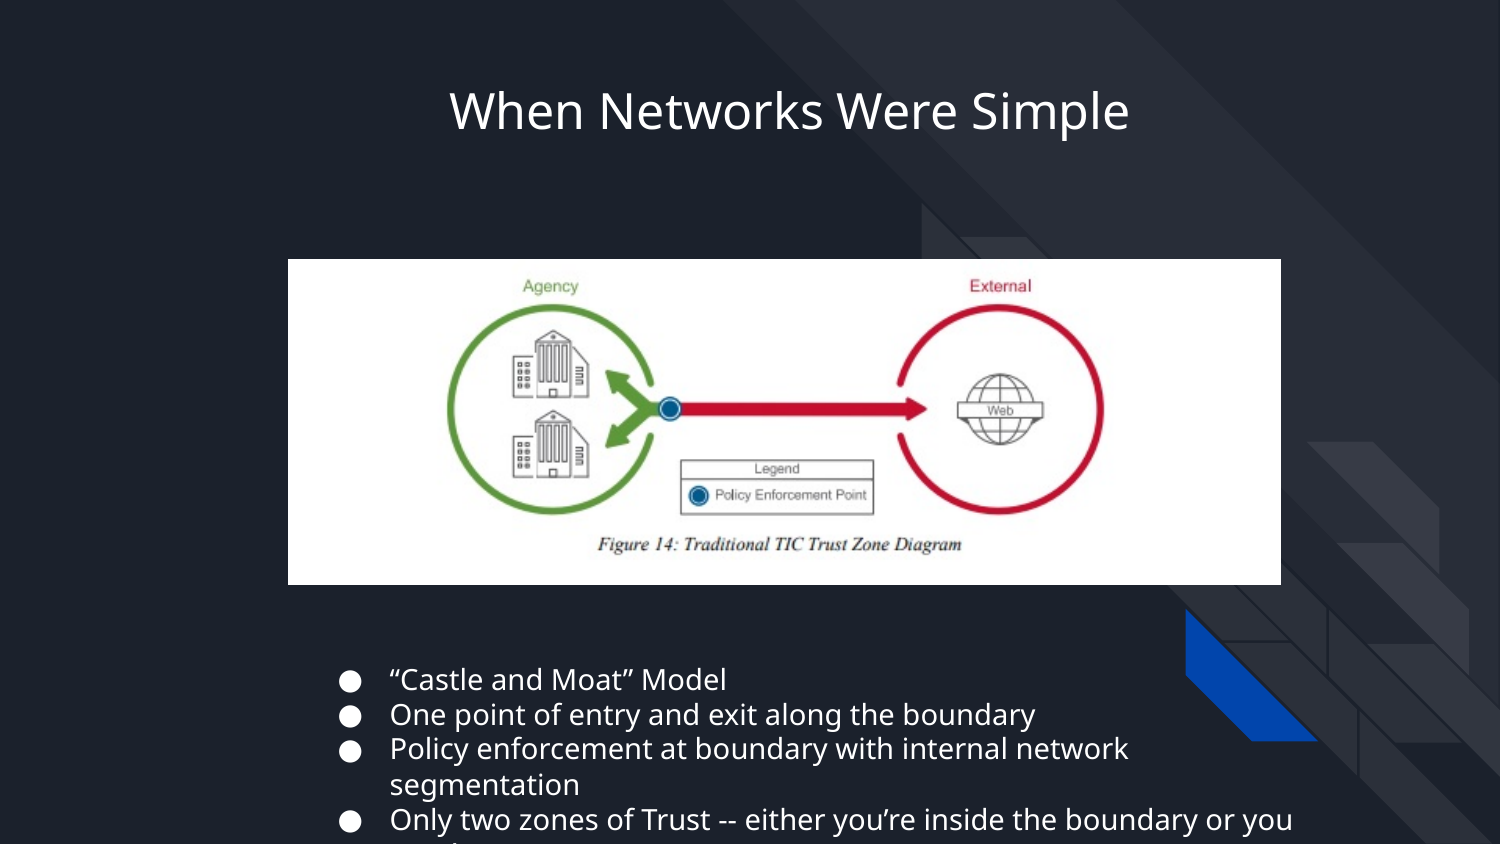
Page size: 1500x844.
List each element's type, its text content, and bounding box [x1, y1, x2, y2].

picture [287, 259, 1281, 585]
text_box “Castle and Moat” Model One point of entry and exit along the boundary Policy enforcement at boundary with internal network segmentation Only two zones of Trust -- either you’re inside the boundary or you aren’t [299, 646, 1334, 844]
title When Networks Were Simple [212, 64, 1368, 215]
